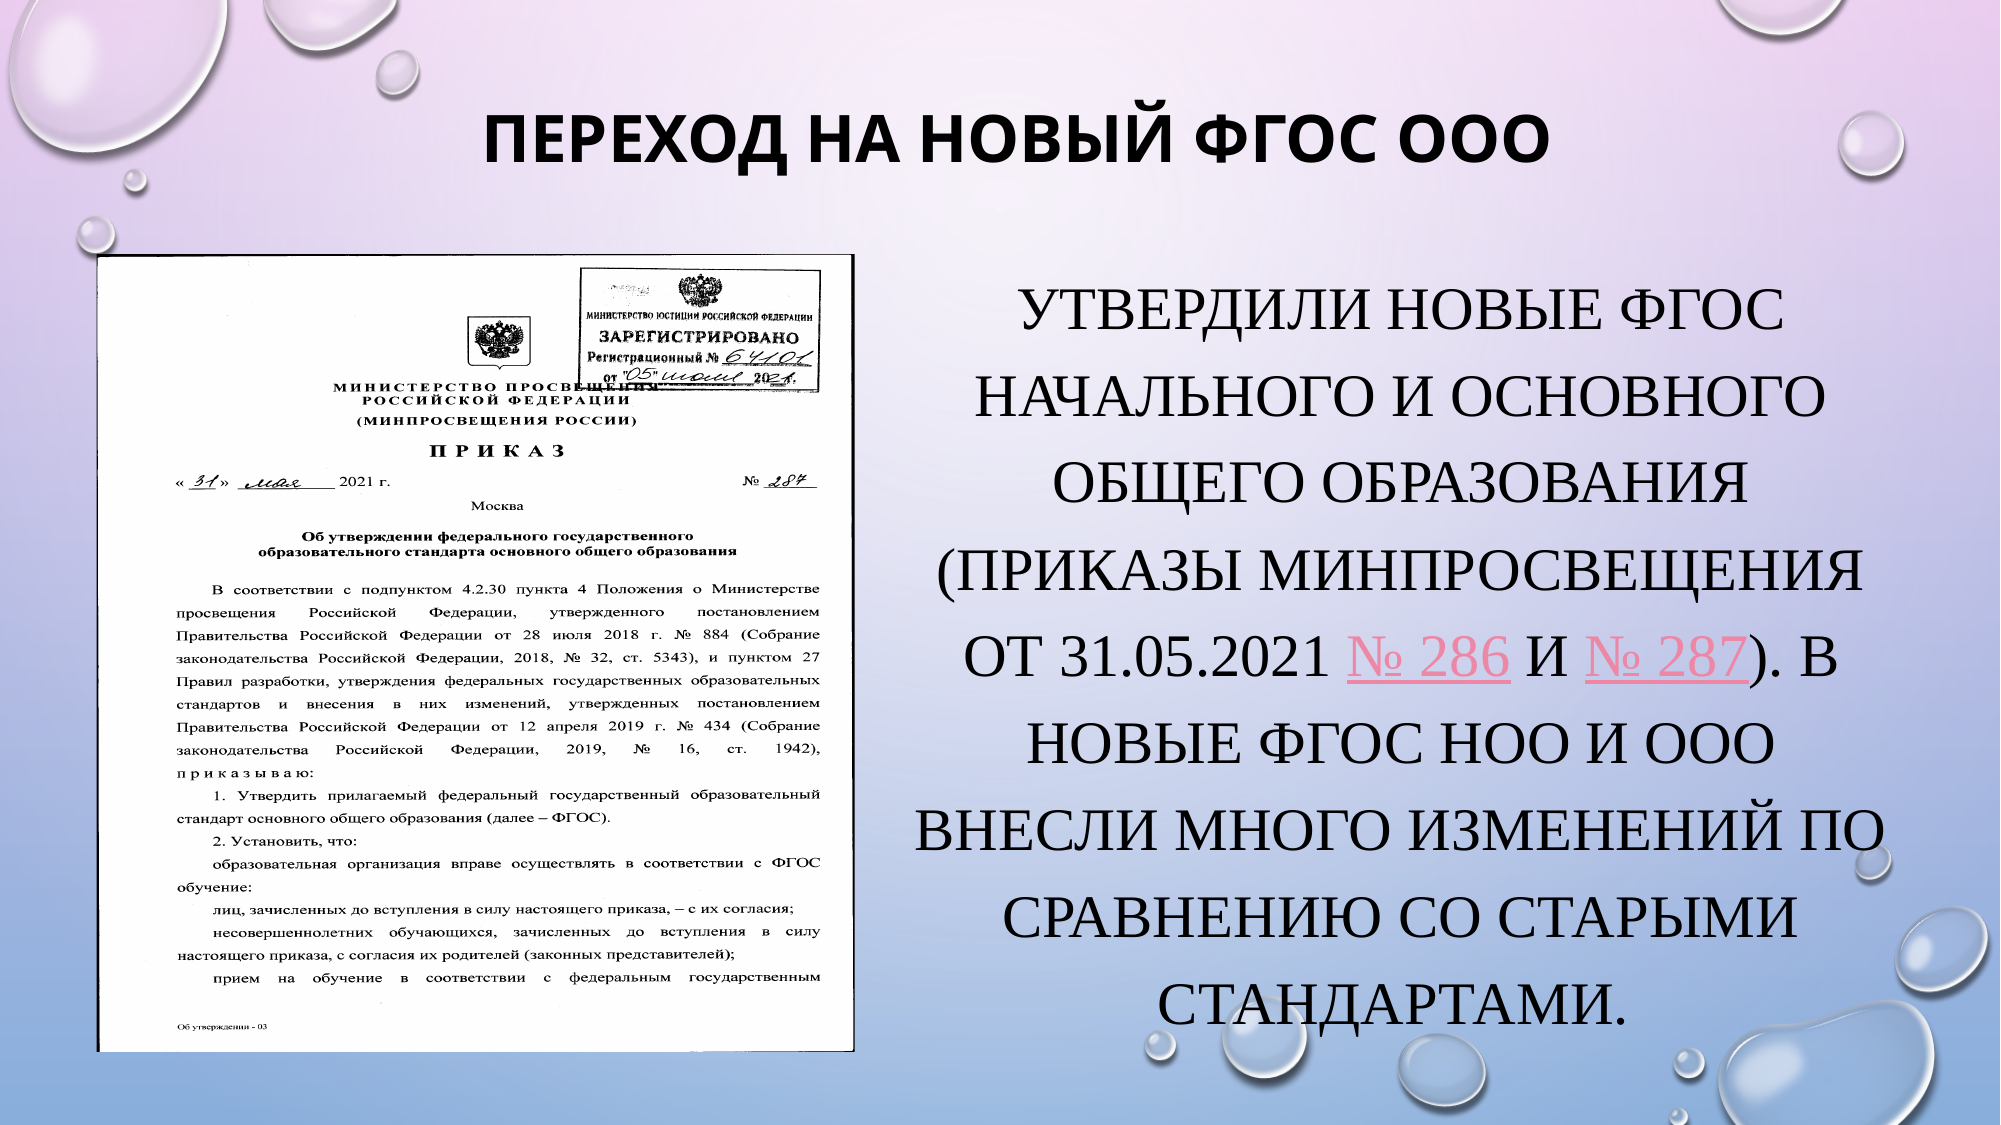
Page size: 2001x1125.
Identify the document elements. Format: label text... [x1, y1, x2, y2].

list Утвердили новые ФГОС начального и основного общего образования (приказы Минпросвещения от 31.05.2021 № 286 и № 287). В новые ФГОС НОО и ООО внесли много изменений по сравнению со старыми стандартами. [884, 246, 1919, 1052]
title ПЕРЕХОД НА НОВЫЙ ФГОС ООО [96, 60, 1939, 247]
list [96, 254, 855, 1053]
picture [0, 0, 2000, 1125]
